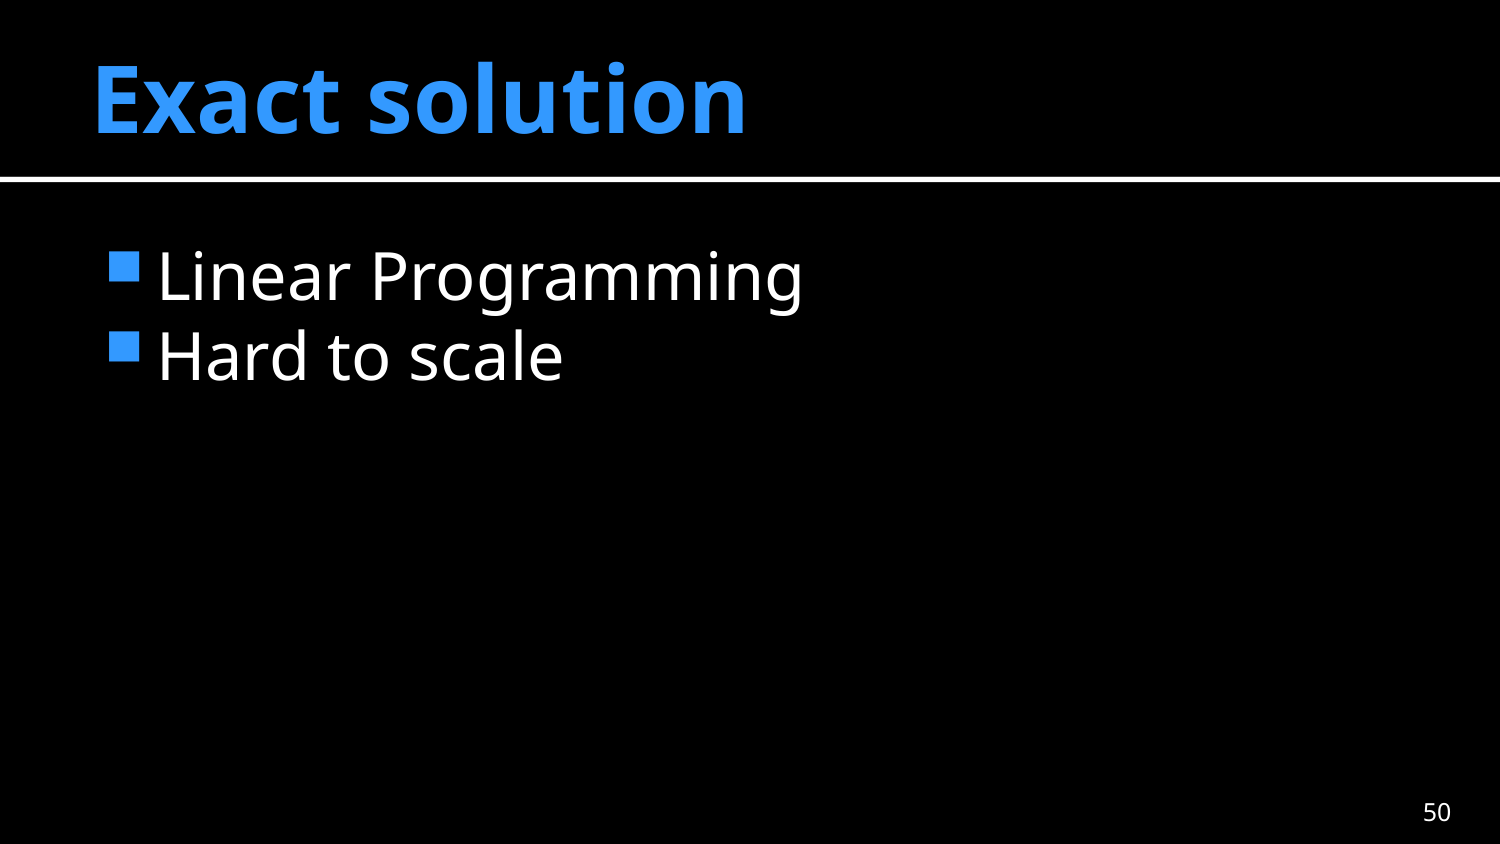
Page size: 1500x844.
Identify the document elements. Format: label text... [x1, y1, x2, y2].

title Exact solution [75, 19, 1425, 174]
list Linear Programming Hard to scale [75, 218, 1425, 788]
slide_number 49 [1345, 796, 1467, 831]
